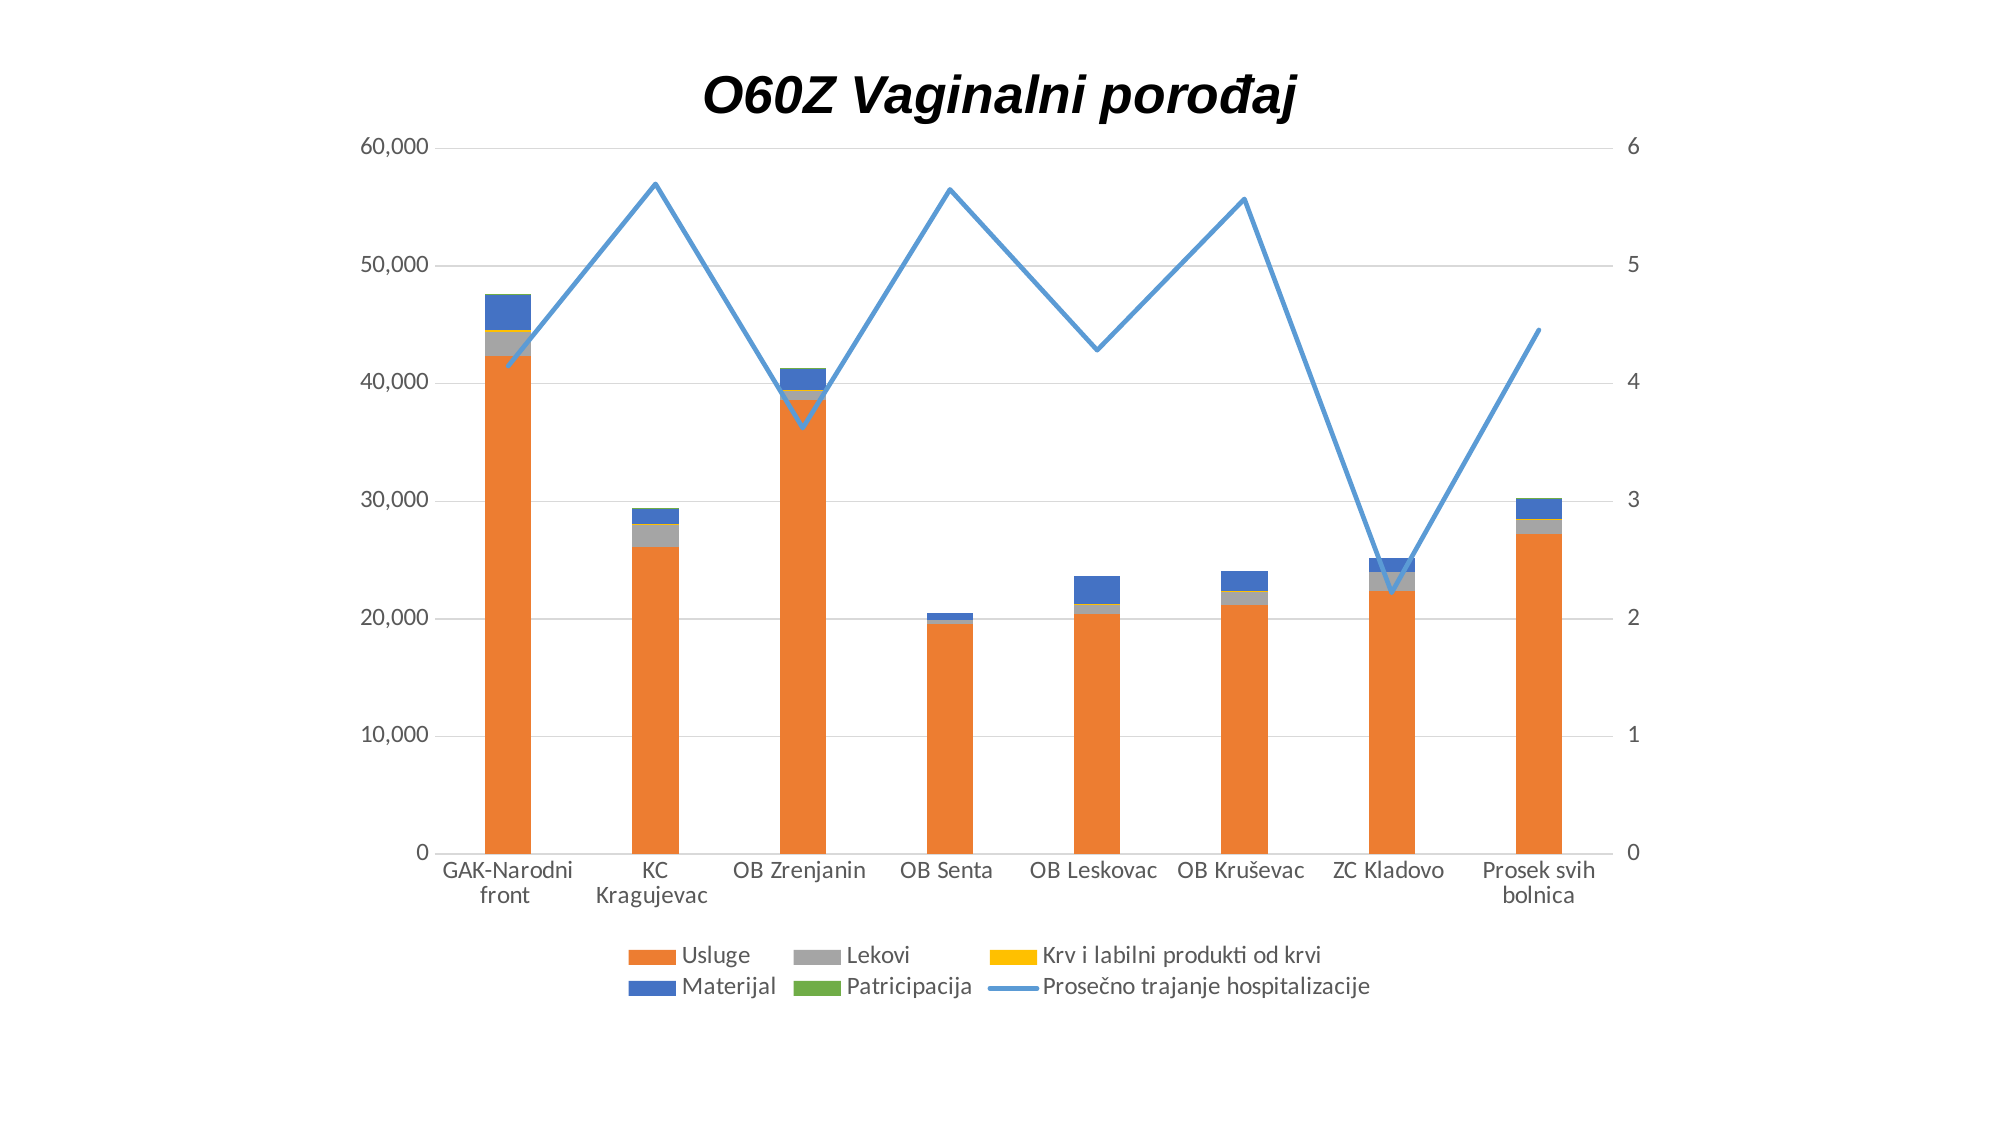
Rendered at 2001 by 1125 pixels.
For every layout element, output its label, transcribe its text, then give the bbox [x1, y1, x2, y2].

chart [333, 117, 1667, 1007]
title O60Z Vaginalni porođaj [137, 59, 1863, 198]
